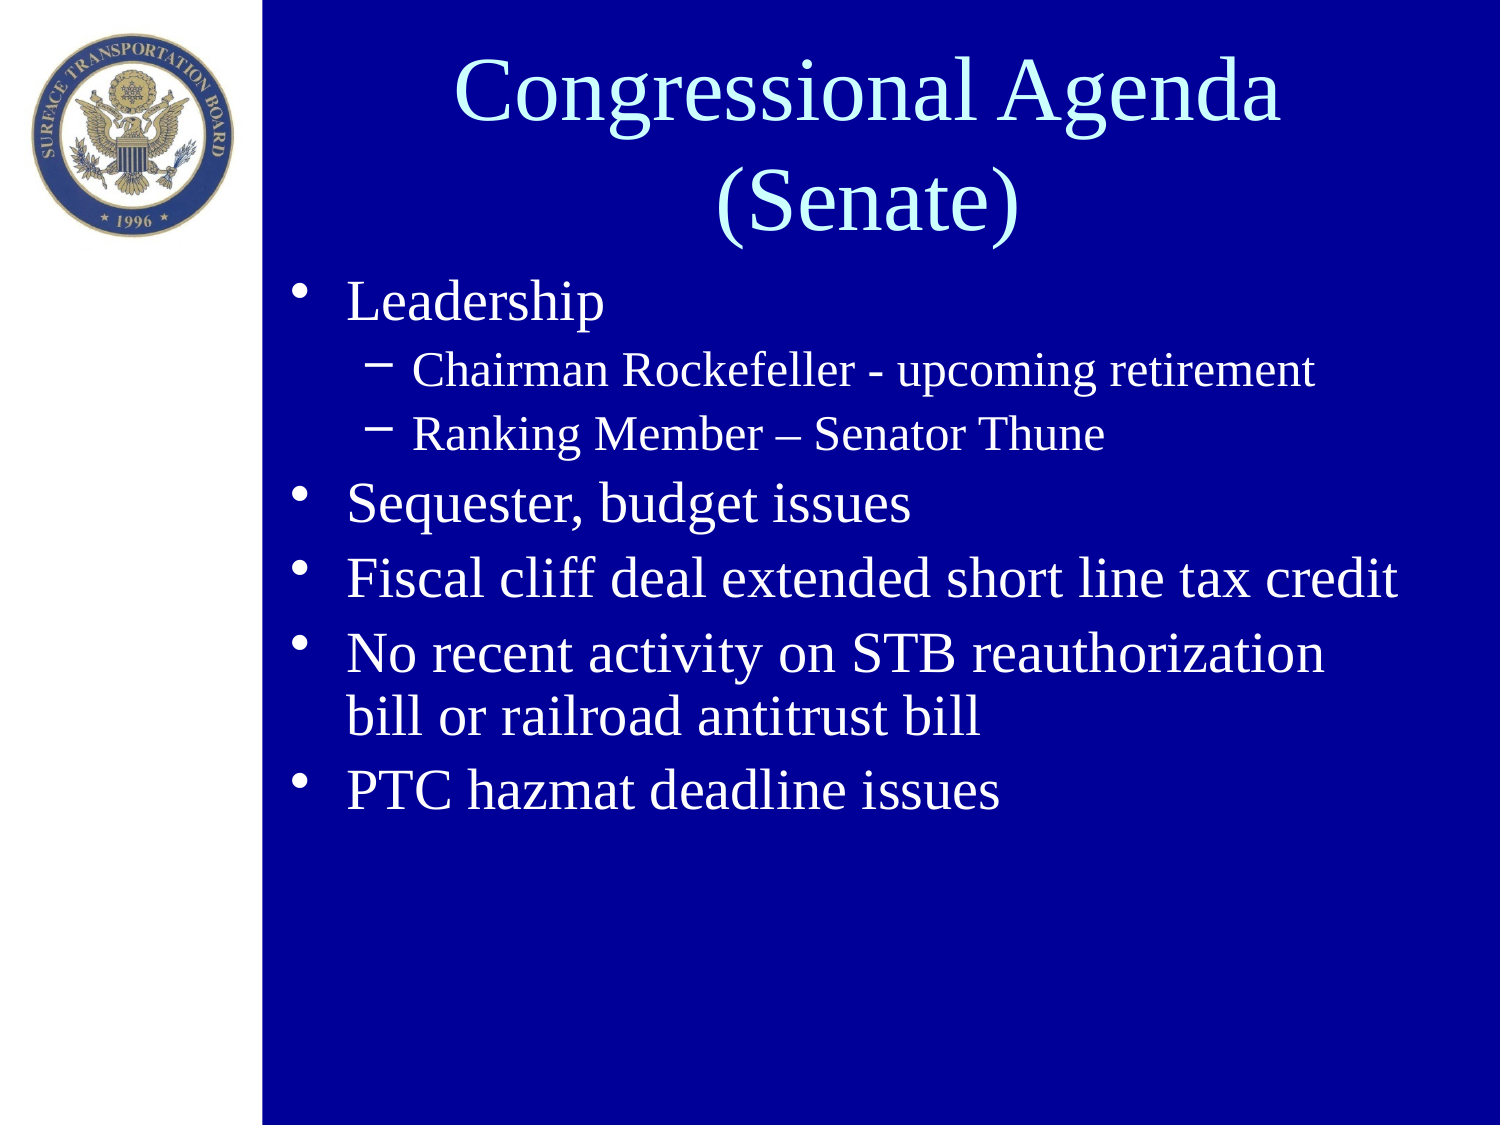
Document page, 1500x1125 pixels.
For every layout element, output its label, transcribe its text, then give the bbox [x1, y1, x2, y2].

title Congressional Agenda (Senate) [312, 45, 1425, 233]
picture [24, 24, 245, 250]
list Leadership Chairman Rockefeller - upcoming retirement Ranking Member – Senator Thune Sequester, budget issues Fiscal cliff deal extended short line tax credit No recent activity on STB reauthorization bill or railroad antitrust bill PTC hazmat deadline issues [275, 262, 1425, 1005]
